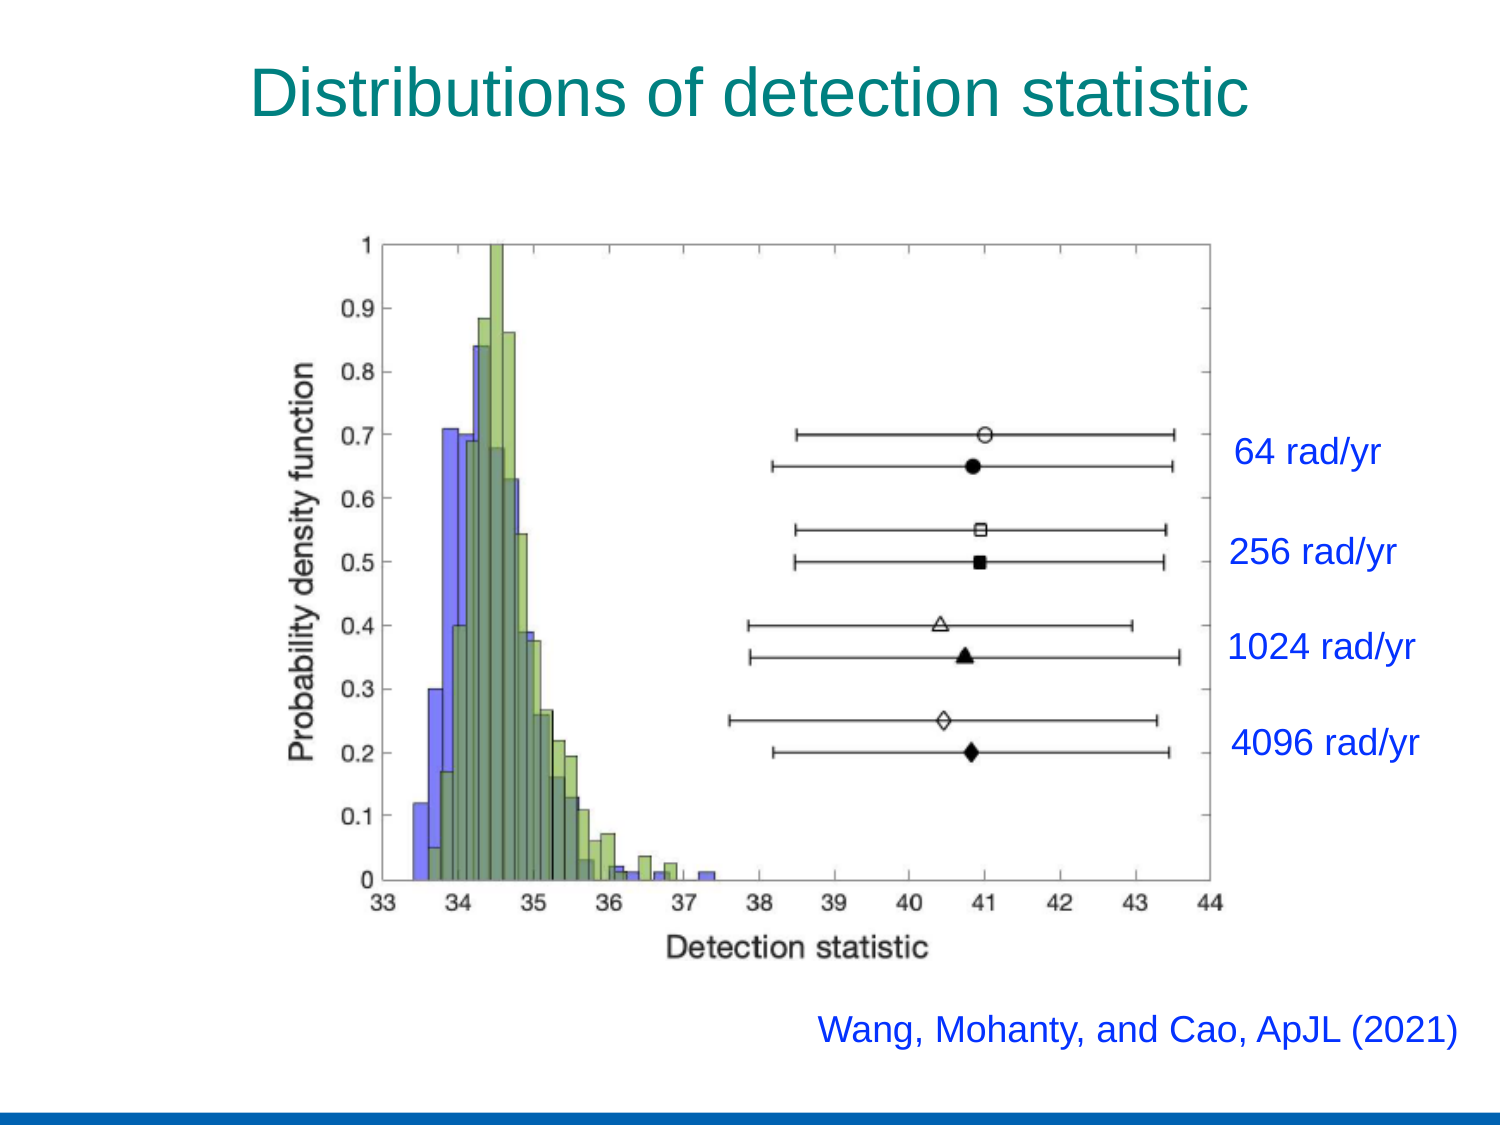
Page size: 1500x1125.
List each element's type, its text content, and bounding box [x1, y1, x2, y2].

text_box Distributions of detection statistic [74, 23, 1425, 160]
text_box 64 rad/yr [1236, 419, 1397, 480]
picture [250, 232, 1232, 961]
text_box 1024 rad/yr [1236, 614, 1432, 675]
text_box 4096 rad/yr [1236, 710, 1436, 770]
text_box 256 rad/yr [1236, 519, 1413, 580]
text_box Wang, Mohanty, and Cao, ApJL (2021) [734, 999, 1473, 1076]
